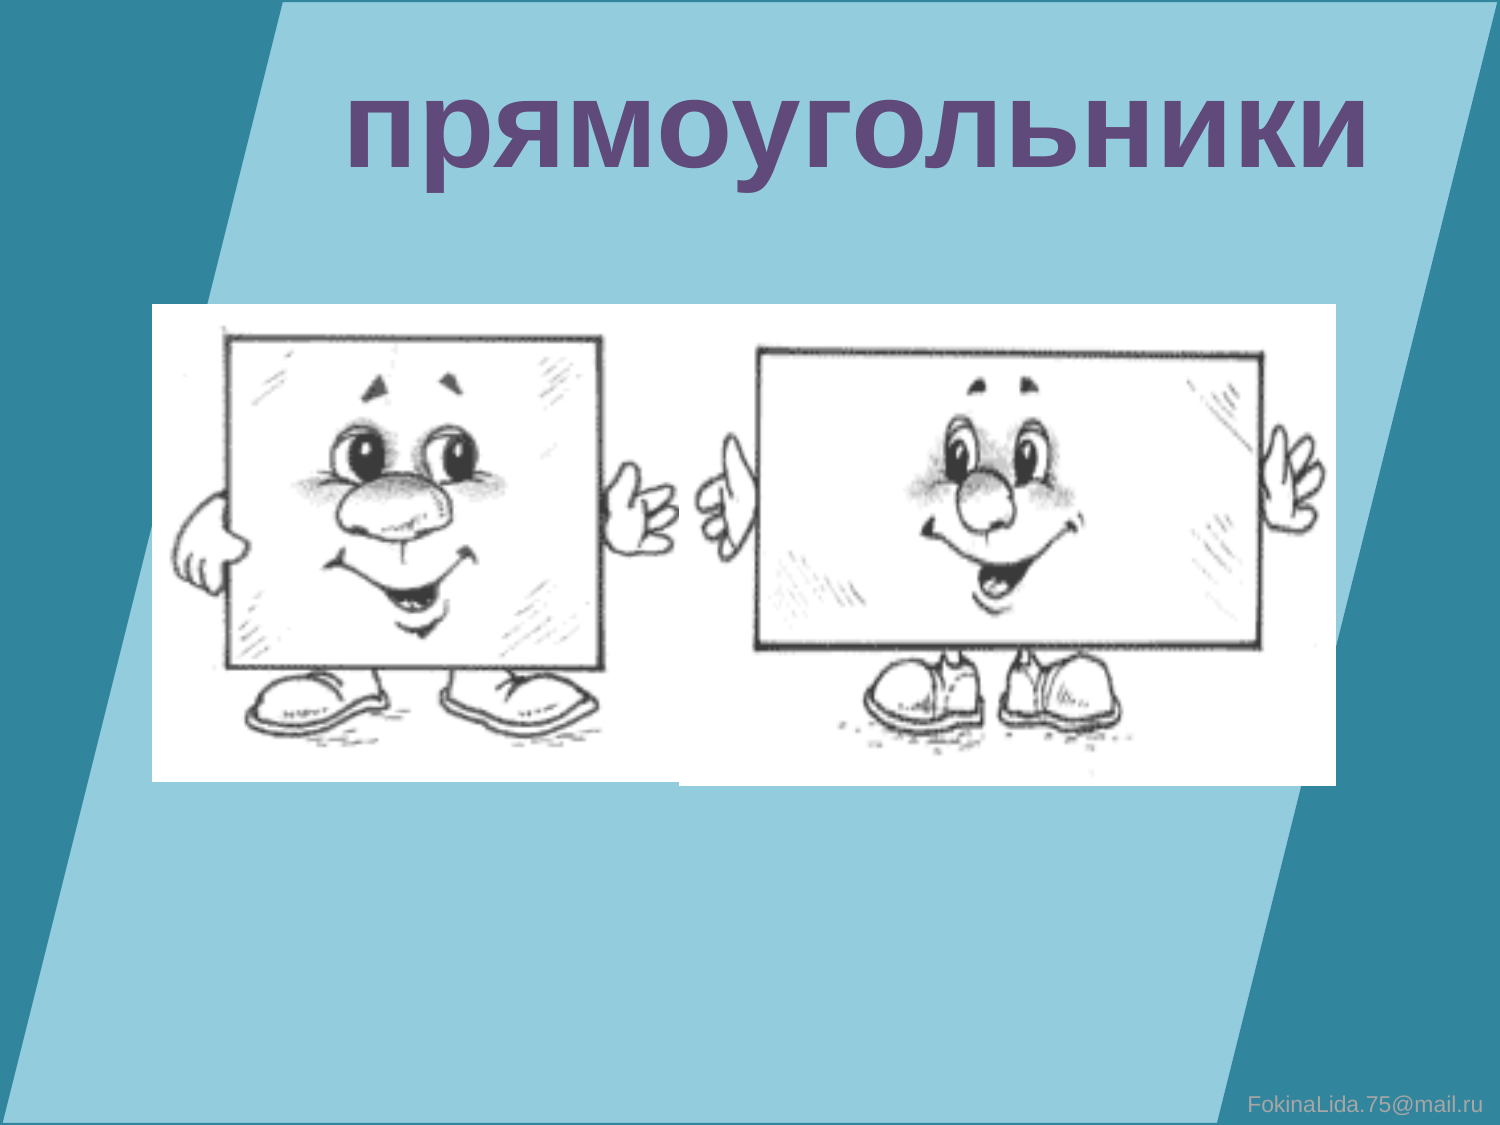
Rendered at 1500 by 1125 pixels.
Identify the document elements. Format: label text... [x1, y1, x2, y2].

text_box прямоугольники [328, 35, 1395, 200]
picture [152, 304, 1337, 786]
